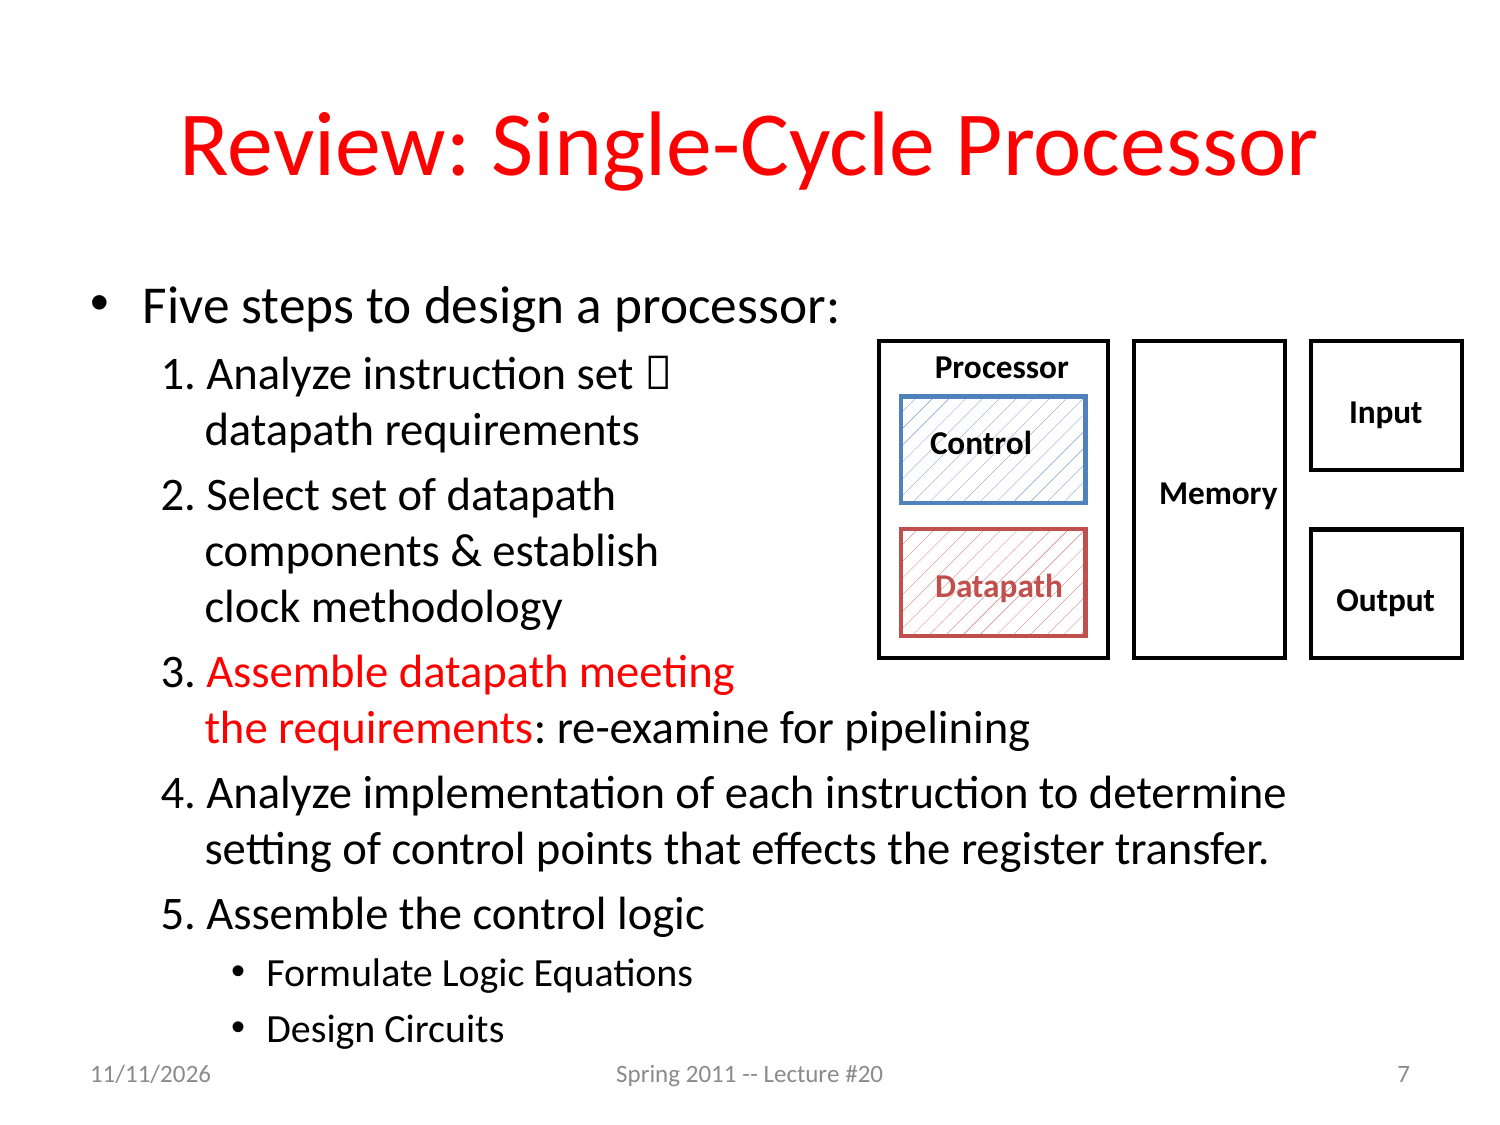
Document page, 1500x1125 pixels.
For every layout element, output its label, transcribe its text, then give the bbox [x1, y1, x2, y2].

list Five steps to design a processor: 1. Analyze instruction set  datapath requirements 2. Select set of datapath components & establish clock methodology 3. Assemble datapath meeting the requirements: re-examine for pipelining 4. Analyze implementation of each instruction to determine setting of control points that effects the register transfer. 5. Assemble the control logic Formulate Logic Equations Design Circuits [75, 262, 1425, 1062]
footer Spring 2011 -- Lecture #20 [512, 1042, 988, 1103]
title Review: Single-Cycle Processor [75, 45, 1425, 233]
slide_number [75, 1042, 425, 1103]
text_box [878, 337, 1463, 659]
slide_number 7 [1074, 1042, 1425, 1103]
